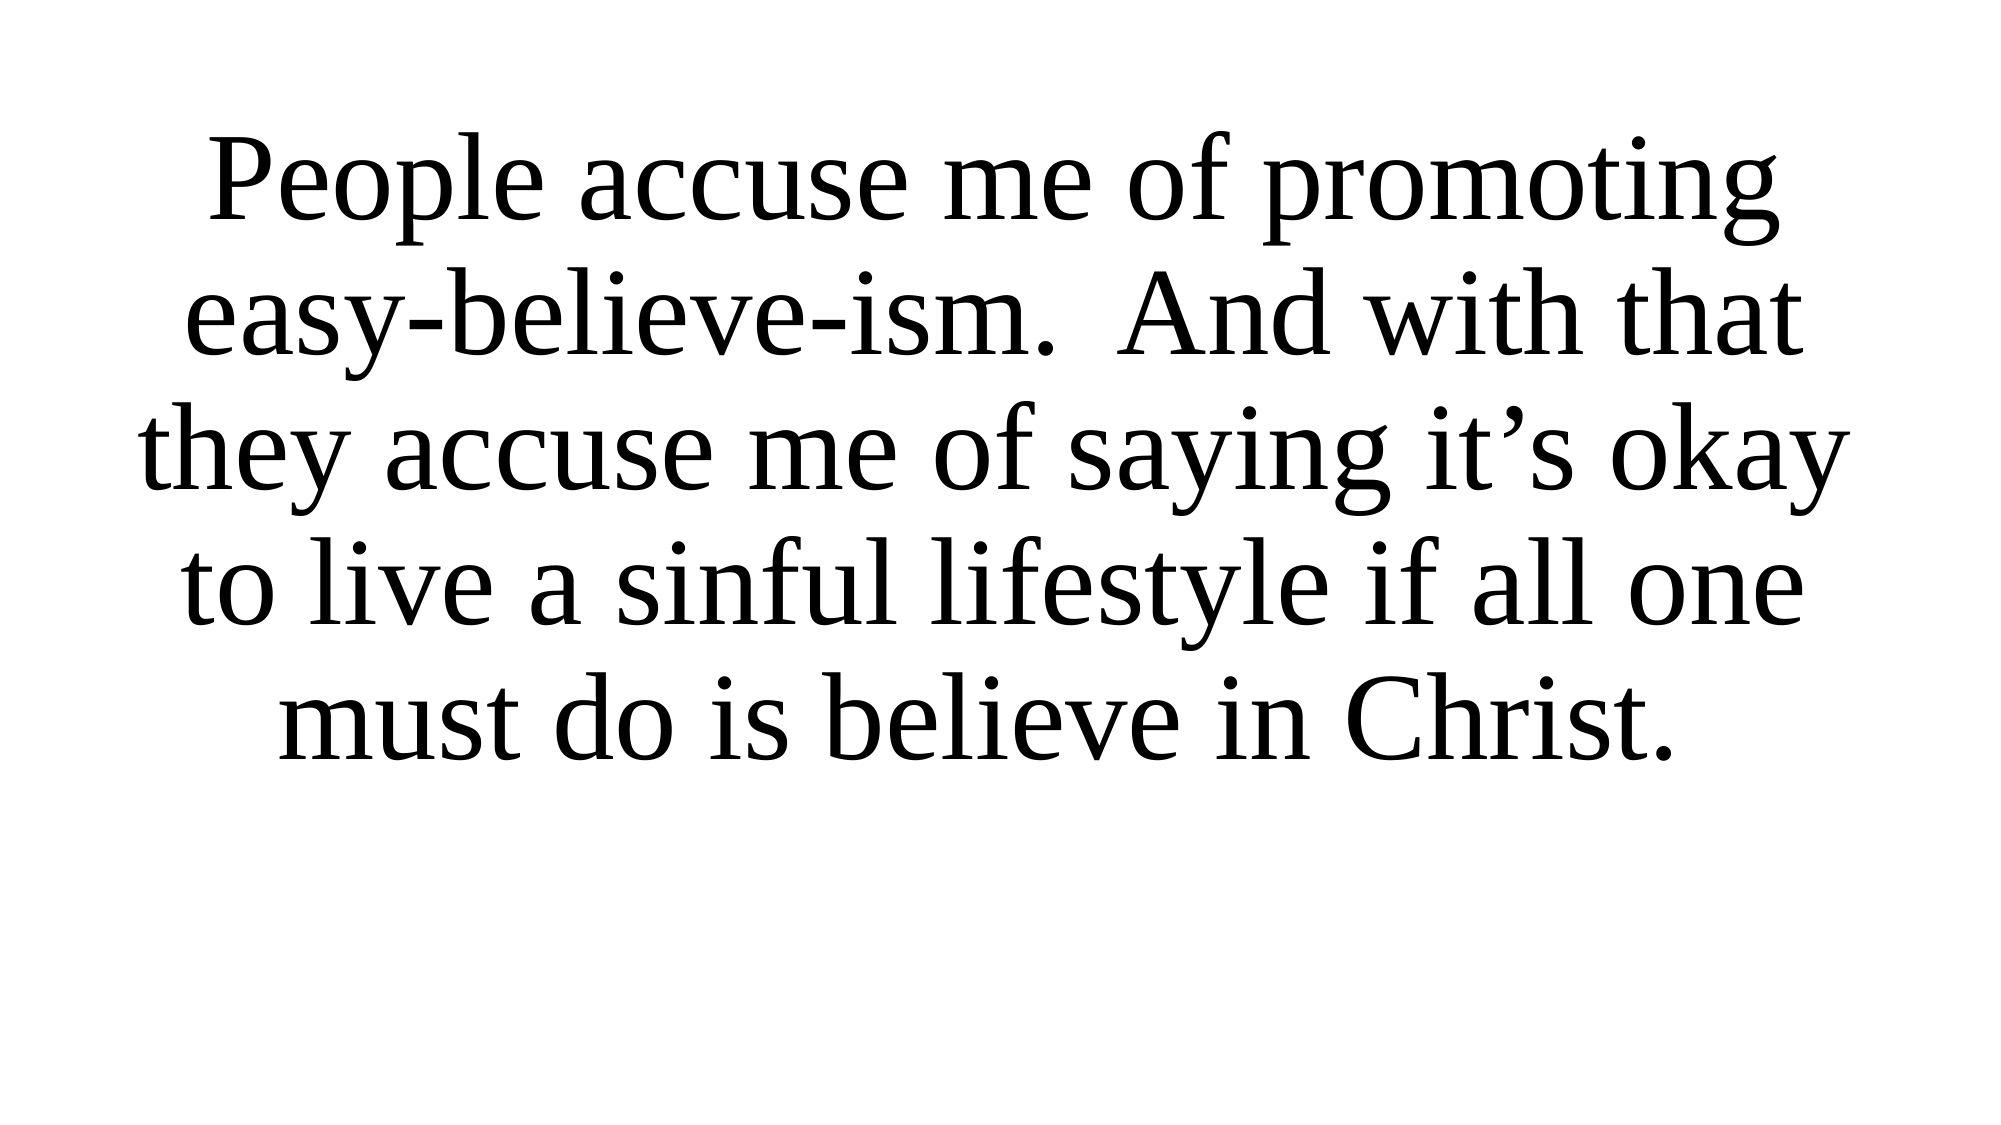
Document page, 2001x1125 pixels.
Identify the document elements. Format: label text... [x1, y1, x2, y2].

list People accuse me of promoting easy-believe-ism. And with that they accuse me of saying it’s okay to live a sinful lifestyle if all one must do is believe in Christ. [91, 104, 1899, 1014]
